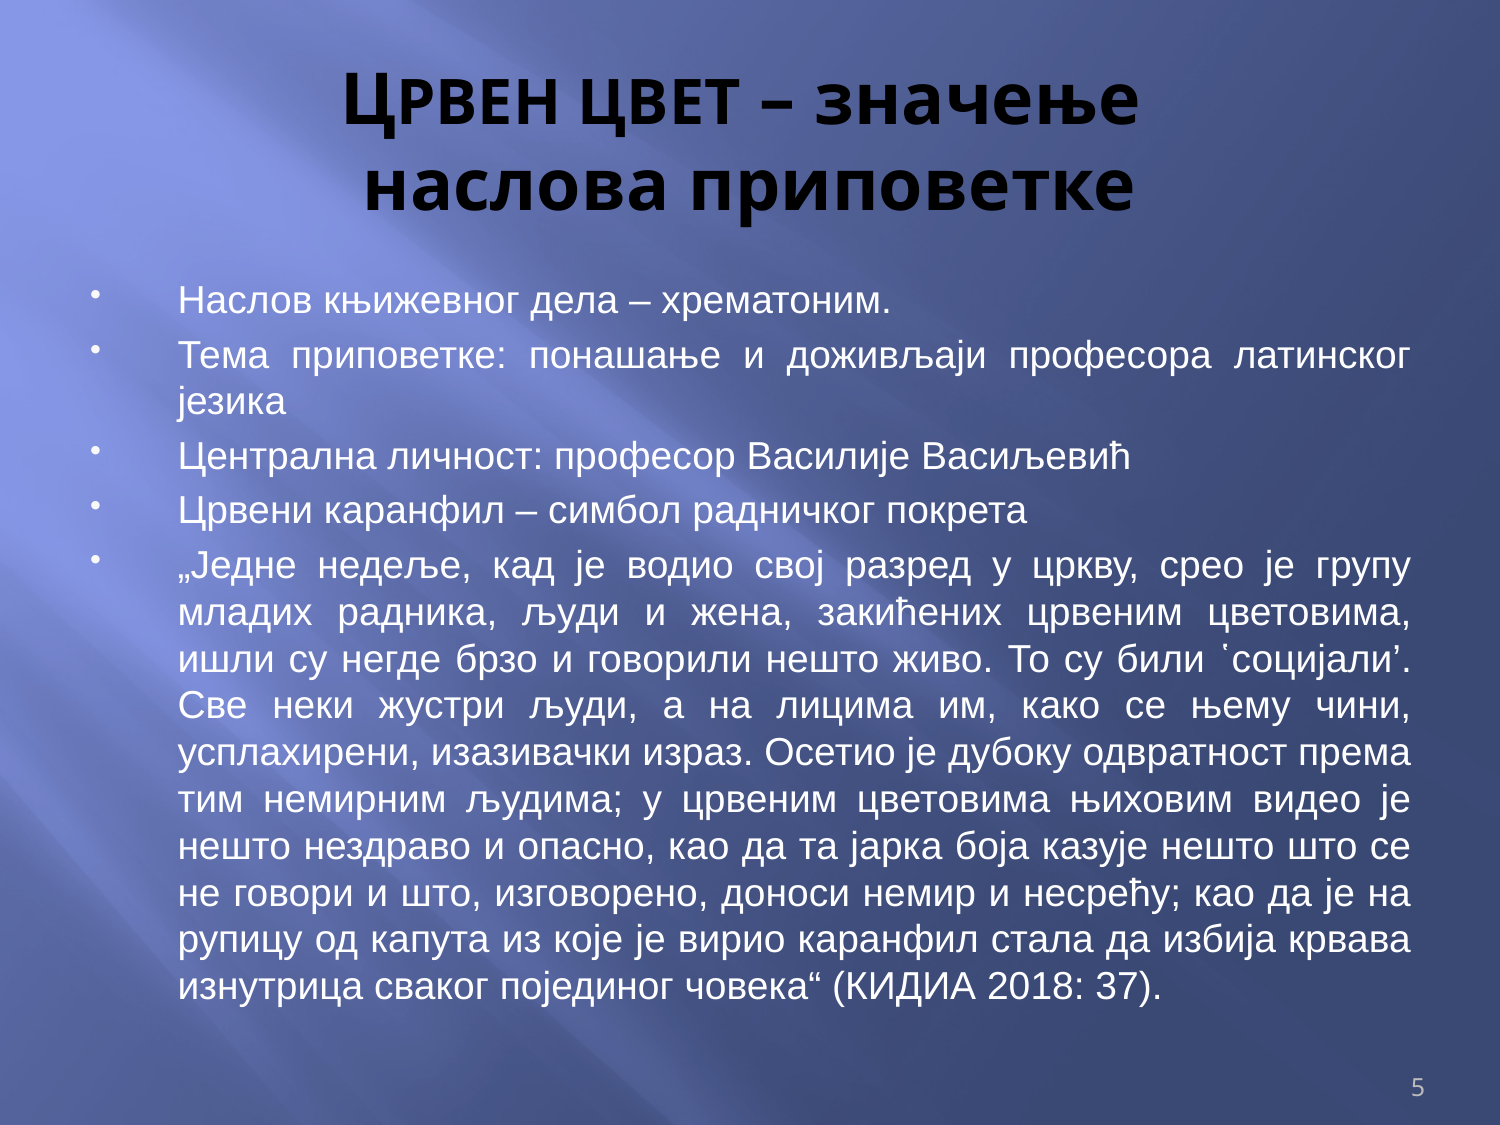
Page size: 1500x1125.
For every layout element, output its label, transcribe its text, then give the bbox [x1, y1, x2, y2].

list Наслов књижевног дела – хрематоним. Тема приповетке: понашање и доживљаји професора латинског језика Централна личност: професор Василије Васиљевић Црвени каранфил – симбол радничког покрета „Једне недеље, кад је водио свој разред у цркву, срео је групу младих радника, људи и жена, закићених црвеним цветовима, ишли су негде брзо и говорили нешто живо. То су били ῾социјали’. Све неки жустри људи, а на лицима им, како се њему чини, усплахирени, изазивачки израз. Осетио је дубоку одвратност према тим немирним људима; у црвеним цветовима њиховим видео је нешто нездраво и опасно, као да та јарка боја казује нешто што се не говори и што, изговорено, доноси немир и несрећу; као да је на рупицу од капута из које је вирио каранфил стала да избија крвава изнутрица сваког појединог човека“ (КИДИА 2018: 37). [76, 267, 1427, 1071]
title ЦРВЕН ЦВЕТ – значење наслова приповетке [75, 45, 1425, 233]
slide_number 5 [1299, 1052, 1425, 1113]
